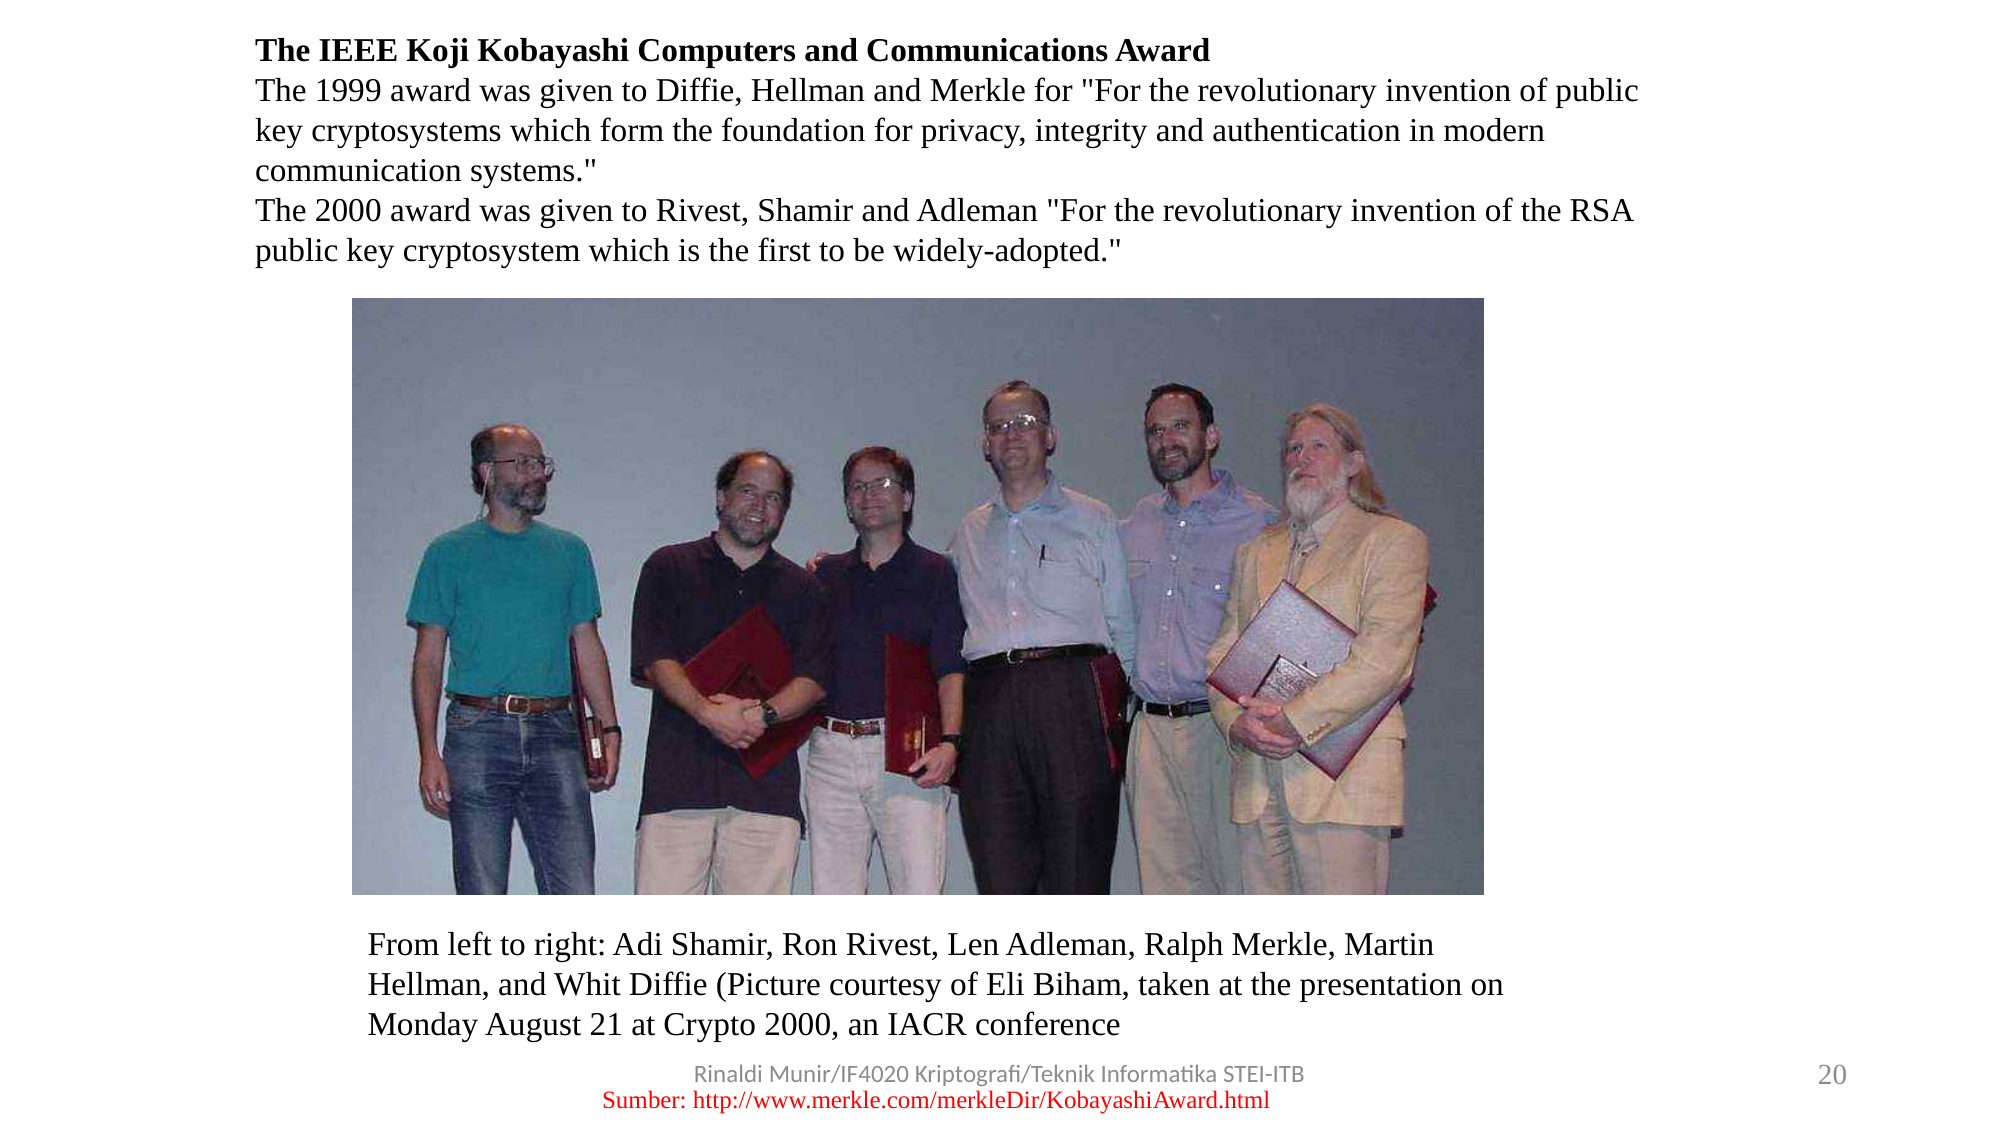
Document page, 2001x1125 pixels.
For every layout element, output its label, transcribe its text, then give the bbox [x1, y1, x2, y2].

text_box From left to right: Adi Shamir, Ron Rivest, Len Adleman, Ralph Merkle, Martin Hellman, and Whit Diffie (Picture courtesy of Eli Biham, taken at the presentation on Monday August 21 at Crypto 2000, an IACR conference [352, 915, 1578, 1050]
text_box Sumber: http://www.merkle.com/merkleDir/KobayashiAward.html [587, 1076, 1338, 1121]
slide_number 20 [1412, 1042, 1863, 1103]
picture [352, 298, 1484, 895]
footer Rinaldi Munir/IF4020 Kriptografi/Teknik Informatika STEI-ITB [662, 1042, 1338, 1103]
text_box The IEEE Koji Kobayashi Computers and Communications Award The 1999 award was given to Diffie, Hellman and Merkle for "For the revolutionary invention of public key cryptosystems which form the foundation for privacy, integrity and authentication in modern communication systems." The 2000 award was given to Rivest, Shamir and Adleman "For the revolutionary invention of the RSA public key cryptosystem which is the first to be widely-adopted." [240, 21, 1691, 276]
